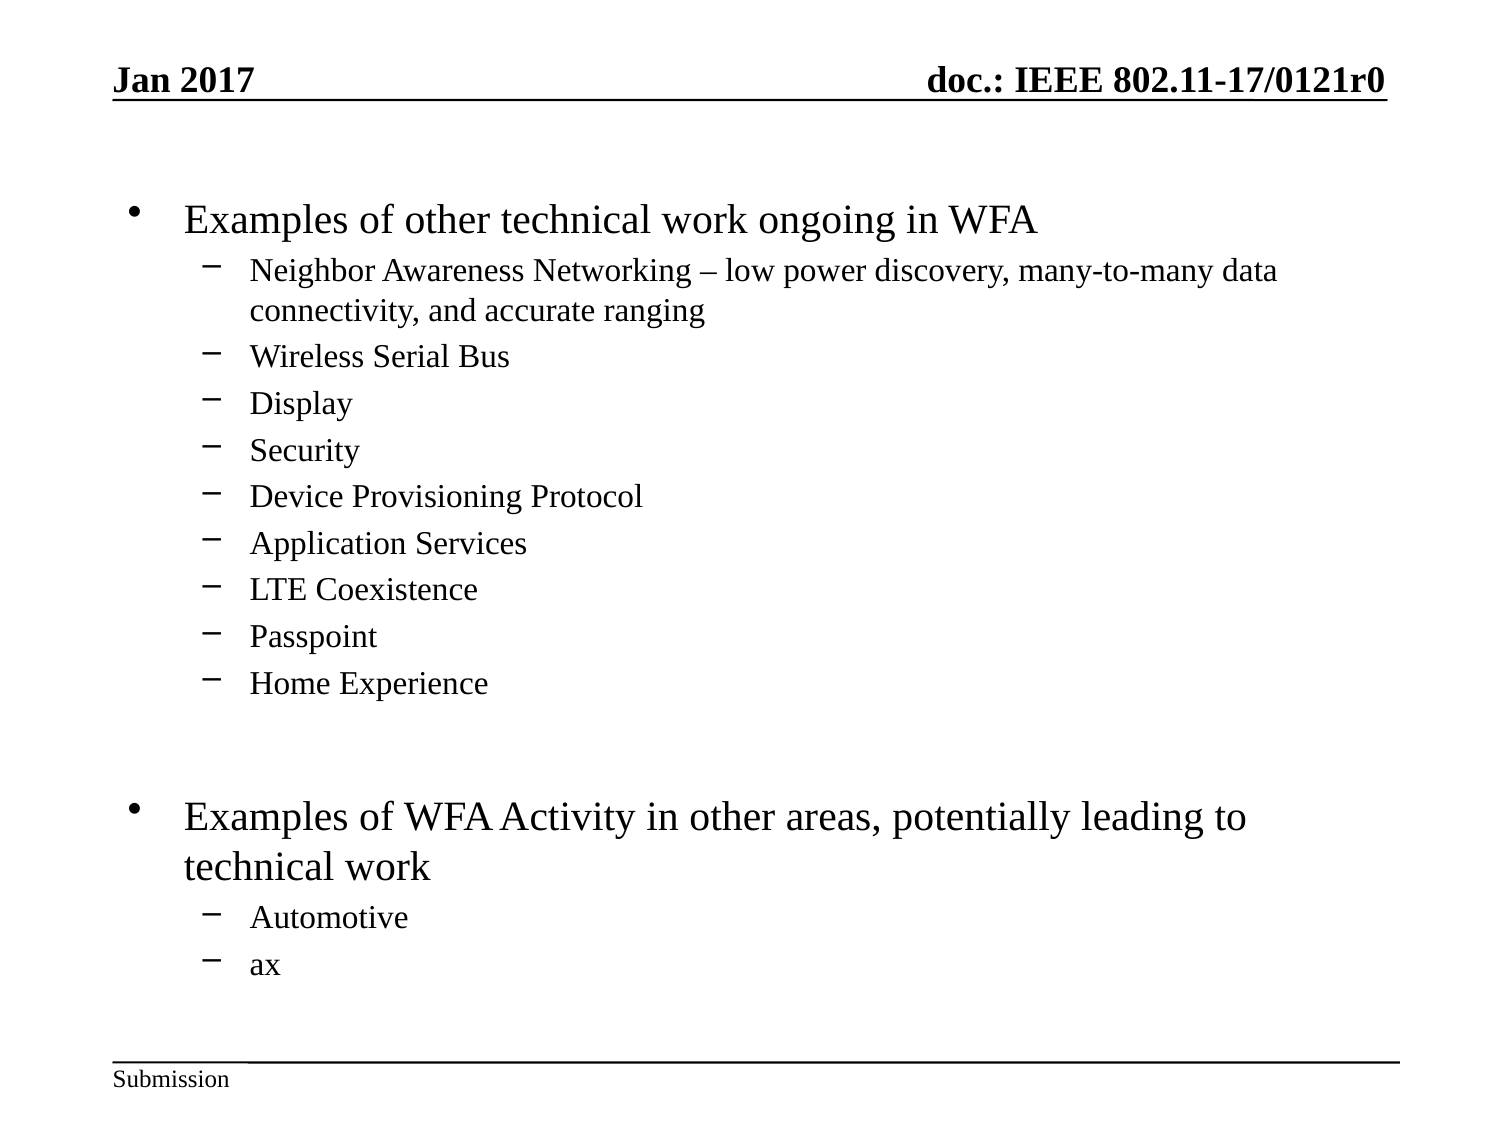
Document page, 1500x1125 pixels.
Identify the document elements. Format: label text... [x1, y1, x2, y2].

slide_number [111, 54, 257, 101]
list Examples of other technical work ongoing in WFA Neighbor Awareness Networking – low power discovery, many-to-many data connectivity, and accurate ranging Wireless Serial Bus Display Security Device Provisioning Protocol Application Services LTE Coexistence Passpoint Home Experience Examples of WFA Activity in other areas, potentially leading to technical work Automotive ax [112, 125, 1388, 1047]
